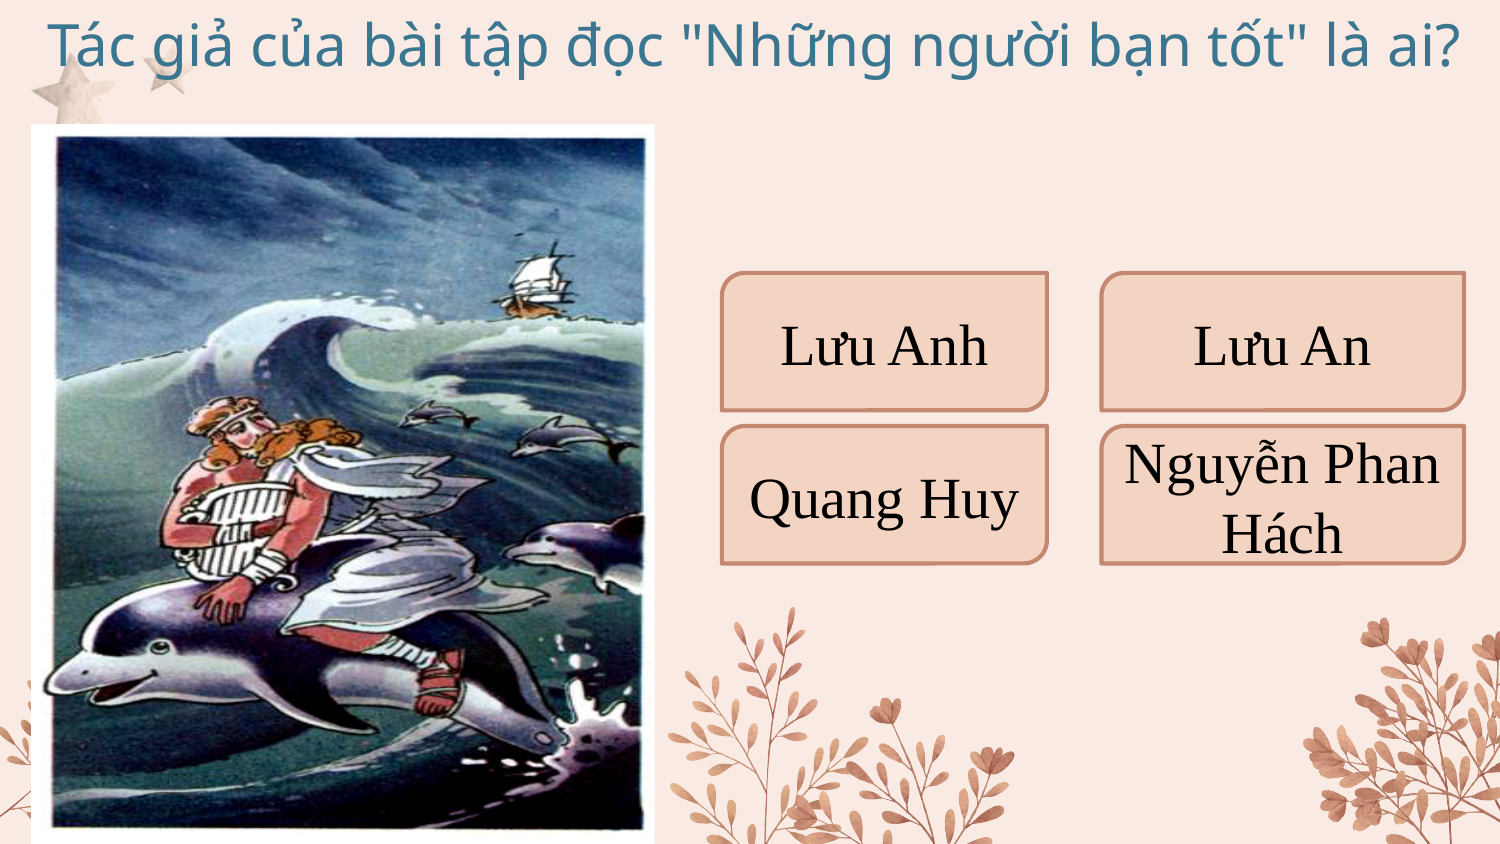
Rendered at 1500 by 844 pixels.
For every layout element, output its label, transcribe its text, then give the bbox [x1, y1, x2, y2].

text_box Nguyễn Phan Hách [1099, 423, 1467, 566]
picture [1240, 541, 1500, 844]
text_box Tác giả của bài tập đọc "Những người bạn tốt" là ai? [0, 0, 1500, 86]
picture [0, 86, 1034, 844]
text_box Lưu An [1099, 270, 1467, 413]
text_box Lưu Anh [719, 270, 1049, 413]
text_box Quang Huy [719, 423, 1049, 566]
picture [146, 86, 200, 97]
